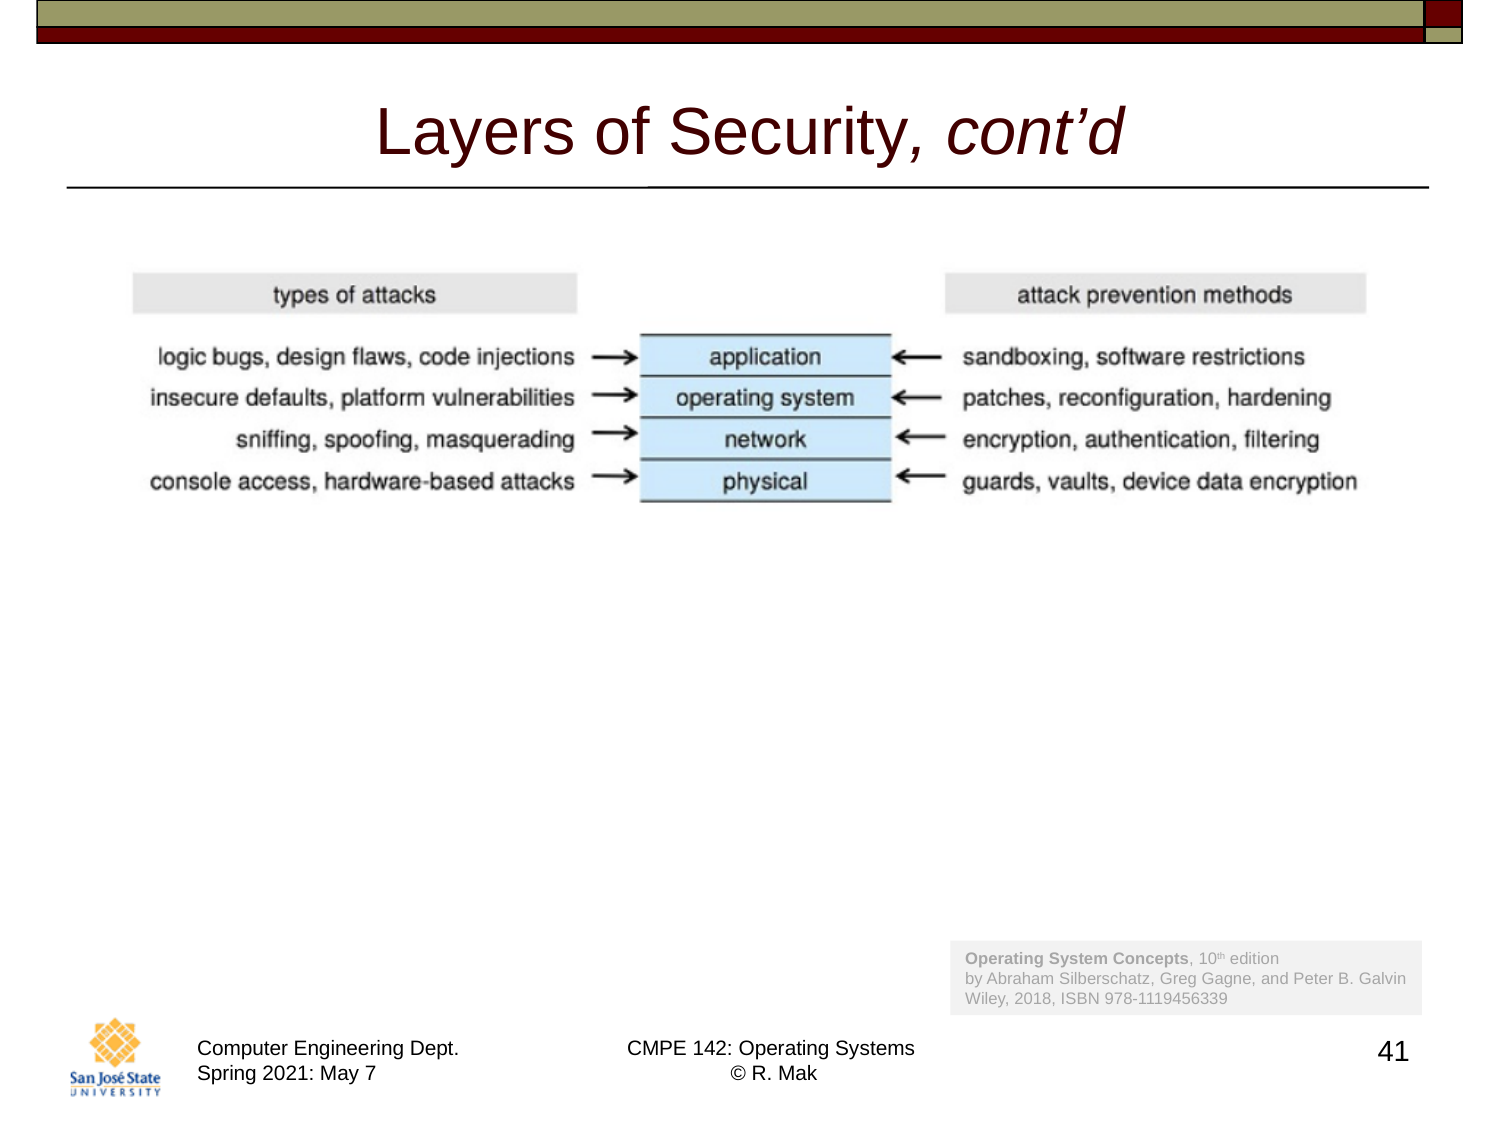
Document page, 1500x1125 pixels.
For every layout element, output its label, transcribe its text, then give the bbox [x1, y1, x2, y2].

slide_number 41 [1305, 1025, 1425, 1100]
picture [119, 262, 1380, 519]
title Layers of Security, cont’d [75, 67, 1425, 175]
picture [60, 1012, 166, 1112]
text_box Operating System Concepts, 10th edition by Abraham Silberschatz, Greg Gagne, and Peter B. Galvin Wiley, 2018, ISBN 978-1119456339 [950, 940, 1422, 1016]
